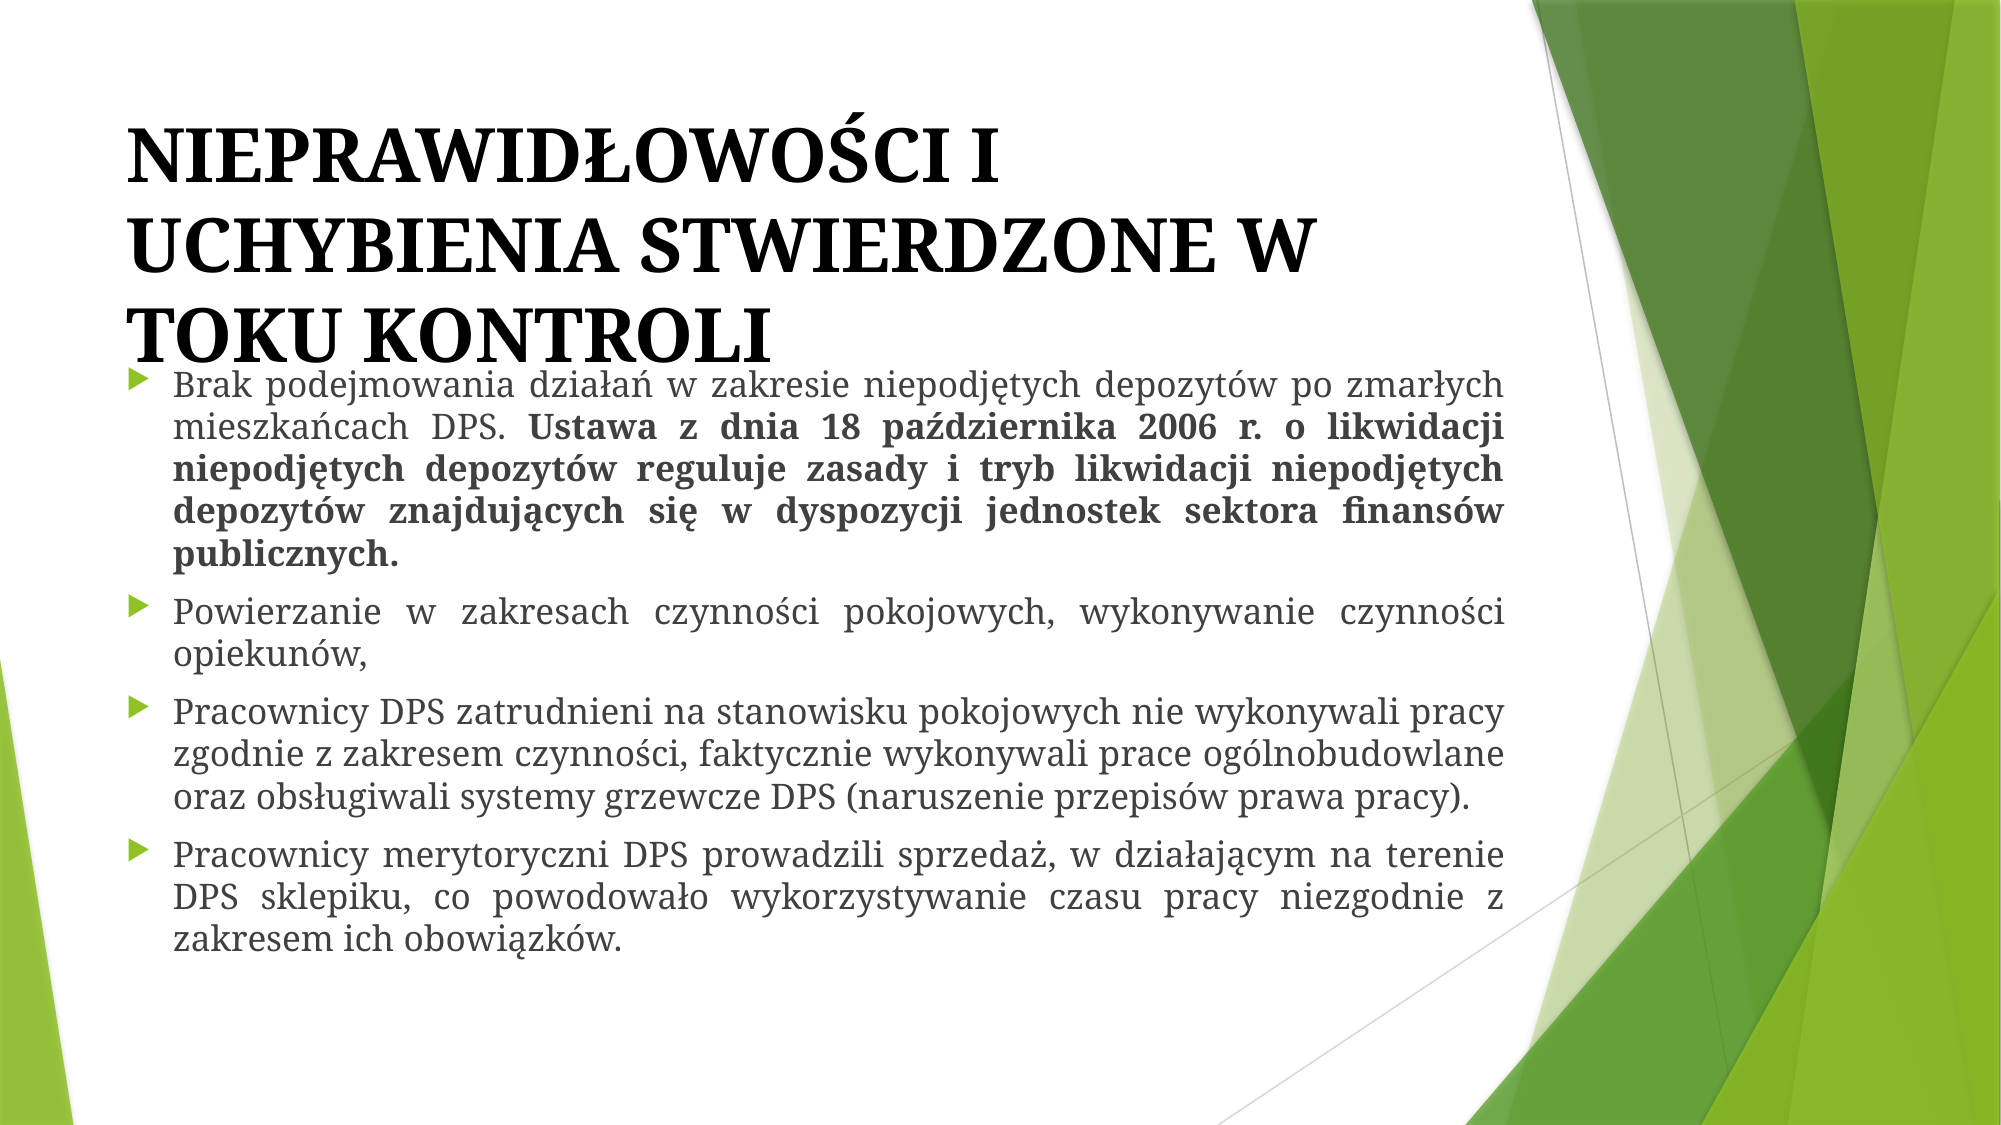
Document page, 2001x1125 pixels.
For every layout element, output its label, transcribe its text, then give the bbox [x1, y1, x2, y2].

title NIEPRAWIDŁOWOŚCI I UCHYBIENIA STWIERDZONE W TOKU KONTROLI [111, 99, 1522, 317]
list Brak podejmowania działań w zakresie niepodjętych depozytów po zmarłych mieszkańcach DPS. Ustawa z dnia 18 października 2006 r. o likwidacji niepodjętych depozytów reguluje zasady i tryb likwidacji niepodjętych depozytów znajdujących się w dyspozycji jednostek sektora finansów publicznych. Powierzanie w zakresach czynności pokojowych, wykonywanie czynności opiekunów, Pracownicy DPS zatrudnieni na stanowisku pokojowych nie wykonywali pracy zgodnie z zakresem czynności, faktycznie wykonywali prace ogólnobudowlane oraz obsługiwali systemy grzewcze DPS (naruszenie przepisów prawa pracy). Pracownicy merytoryczni DPS prowadzili sprzedaż, w działającym na terenie DPS sklepiku, co powodowało wykorzystywanie czasu pracy niezgodnie z zakresem ich obowiązków. [111, 354, 1522, 992]
